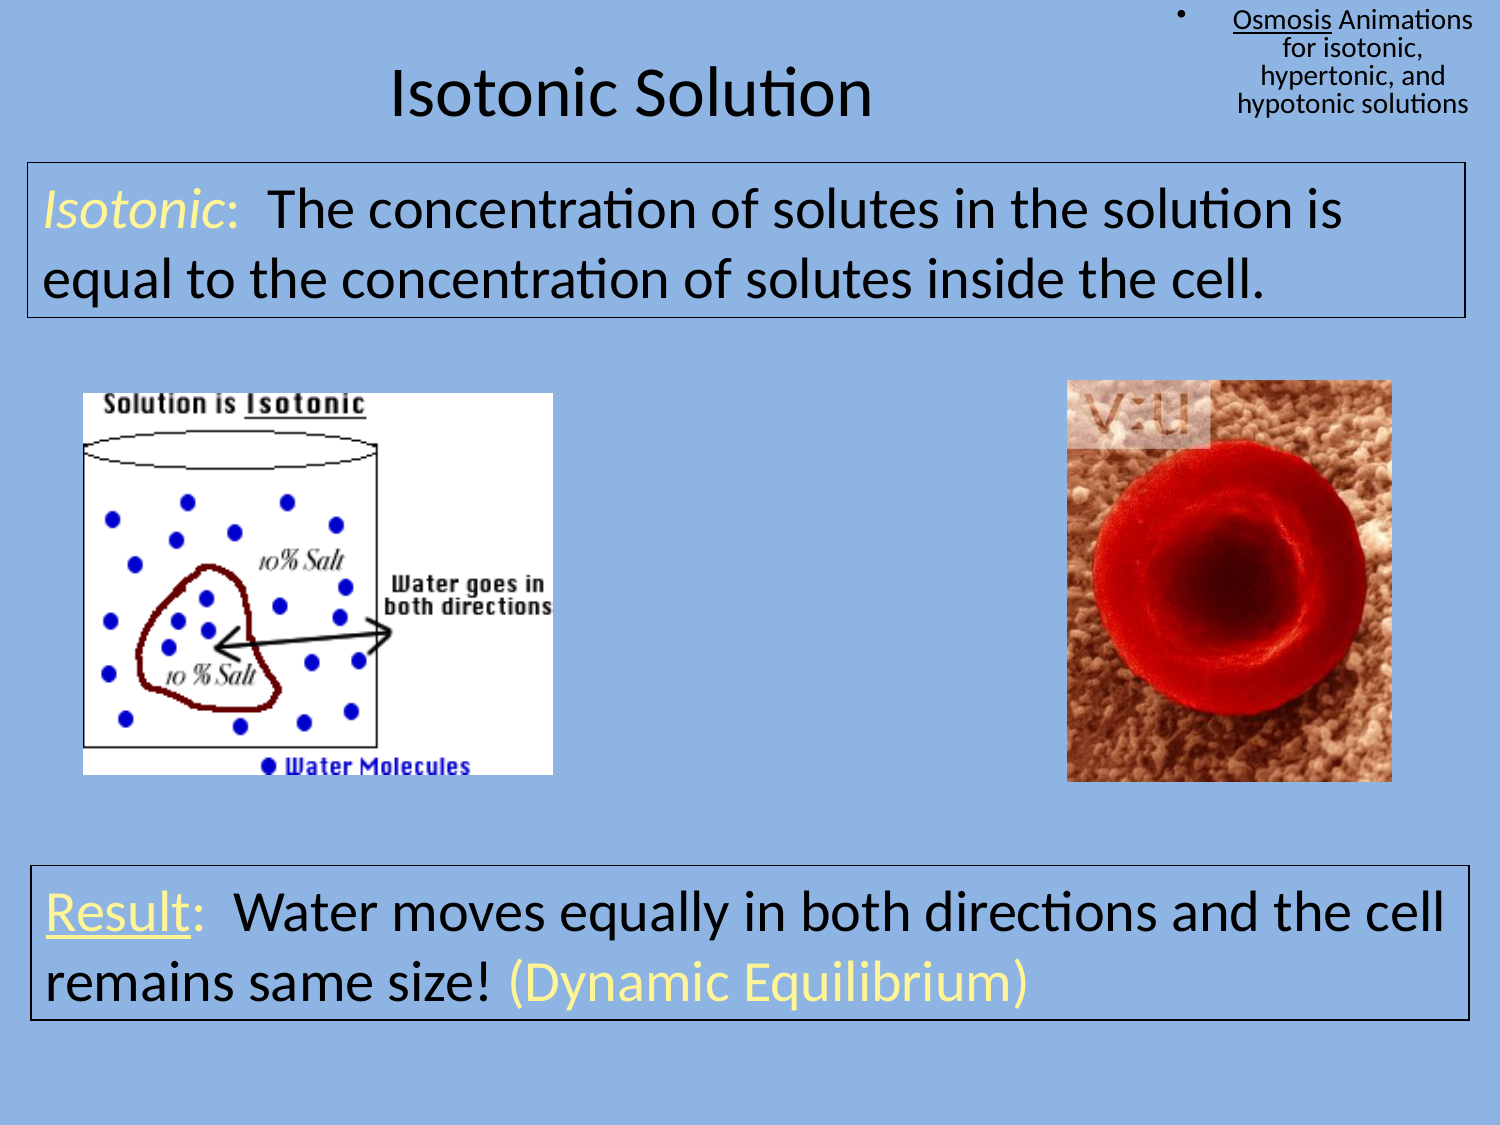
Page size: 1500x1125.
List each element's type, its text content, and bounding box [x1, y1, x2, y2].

picture [83, 393, 553, 775]
text_box Result: Water moves equally in both directions and the cell remains same size! (Dynamic Equilibrium) [30, 865, 1469, 1021]
title Isotonic Solution [212, 37, 1053, 139]
text_box Isotonic: The concentration of solutes in the solution is equal to the concentration of solutes inside the cell. [27, 162, 1466, 318]
text_box Osmosis Animations for isotonic, hypertonic, and hypotonic solutions [1149, 0, 1500, 100]
picture [1067, 380, 1393, 782]
